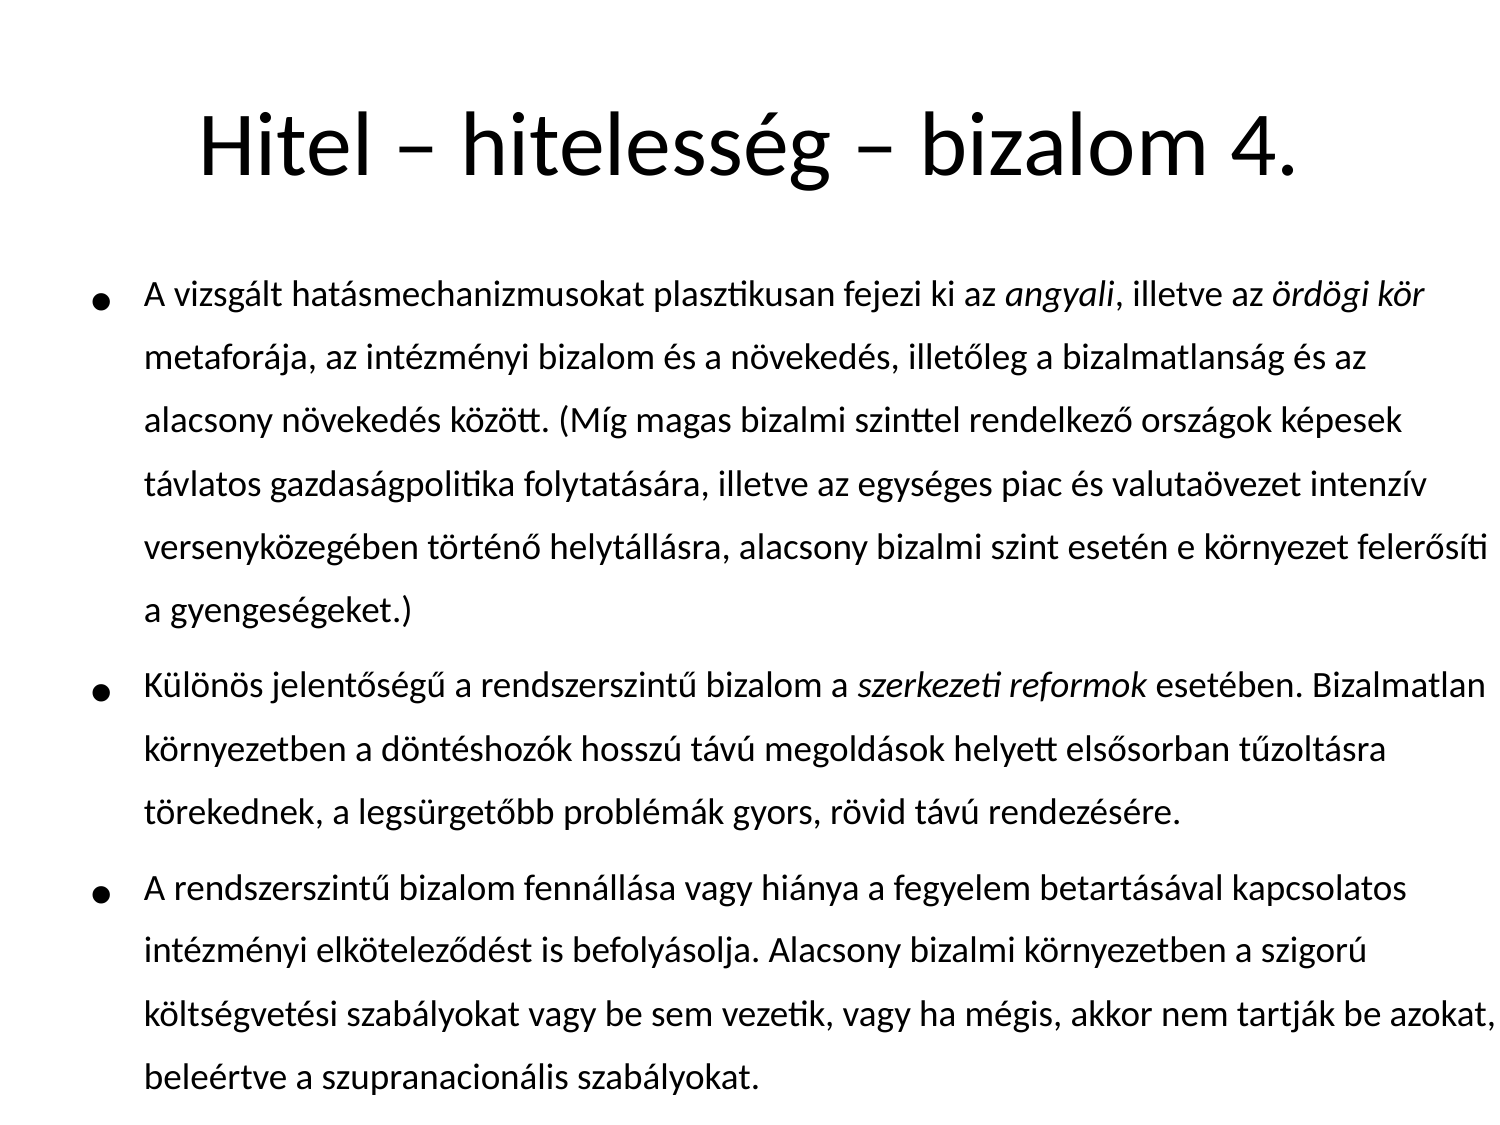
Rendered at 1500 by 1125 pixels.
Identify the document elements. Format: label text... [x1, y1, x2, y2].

title Hitel – hitelesség – bizalom 4. [75, 45, 1425, 233]
list A vizsgált hatásmechanizmusokat plasztikusan fejezi ki az angyali, illetve az ördögi kör metaforája, az intézményi bizalom és a növekedés, illetőleg a bizalmatlanság és az alacsony növekedés között. (Míg magas bizalmi szinttel rendelkező országok képesek távlatos gazdaságpolitika folytatására, illetve az egységes piac és valutaövezet intenzív versenyközegében történő helytállásra, alacsony bizalmi szint esetén e környezet felerősíti a gyengeségeket.) Különös jelentőségű a rendszerszintű bizalom a szerkezeti reformok esetében. Bizalmatlan környezetben a döntéshozók hosszú távú megoldások helyett elsősorban tűzoltásra törekednek, a legsürgetőbb problémák gyors, rövid távú rendezésére. A rendszerszintű bizalom fennállása vagy hiánya a fegyelem betartásával kapcsolatos intézményi elköteleződést is befolyásolja. Alacsony bizalmi környezetben a szigorú költségvetési szabályokat vagy be sem vezetik, vagy ha mégis, akkor nem tartják be azokat, beleértve a szupranacionális szabályokat. [75, 262, 1500, 1125]
